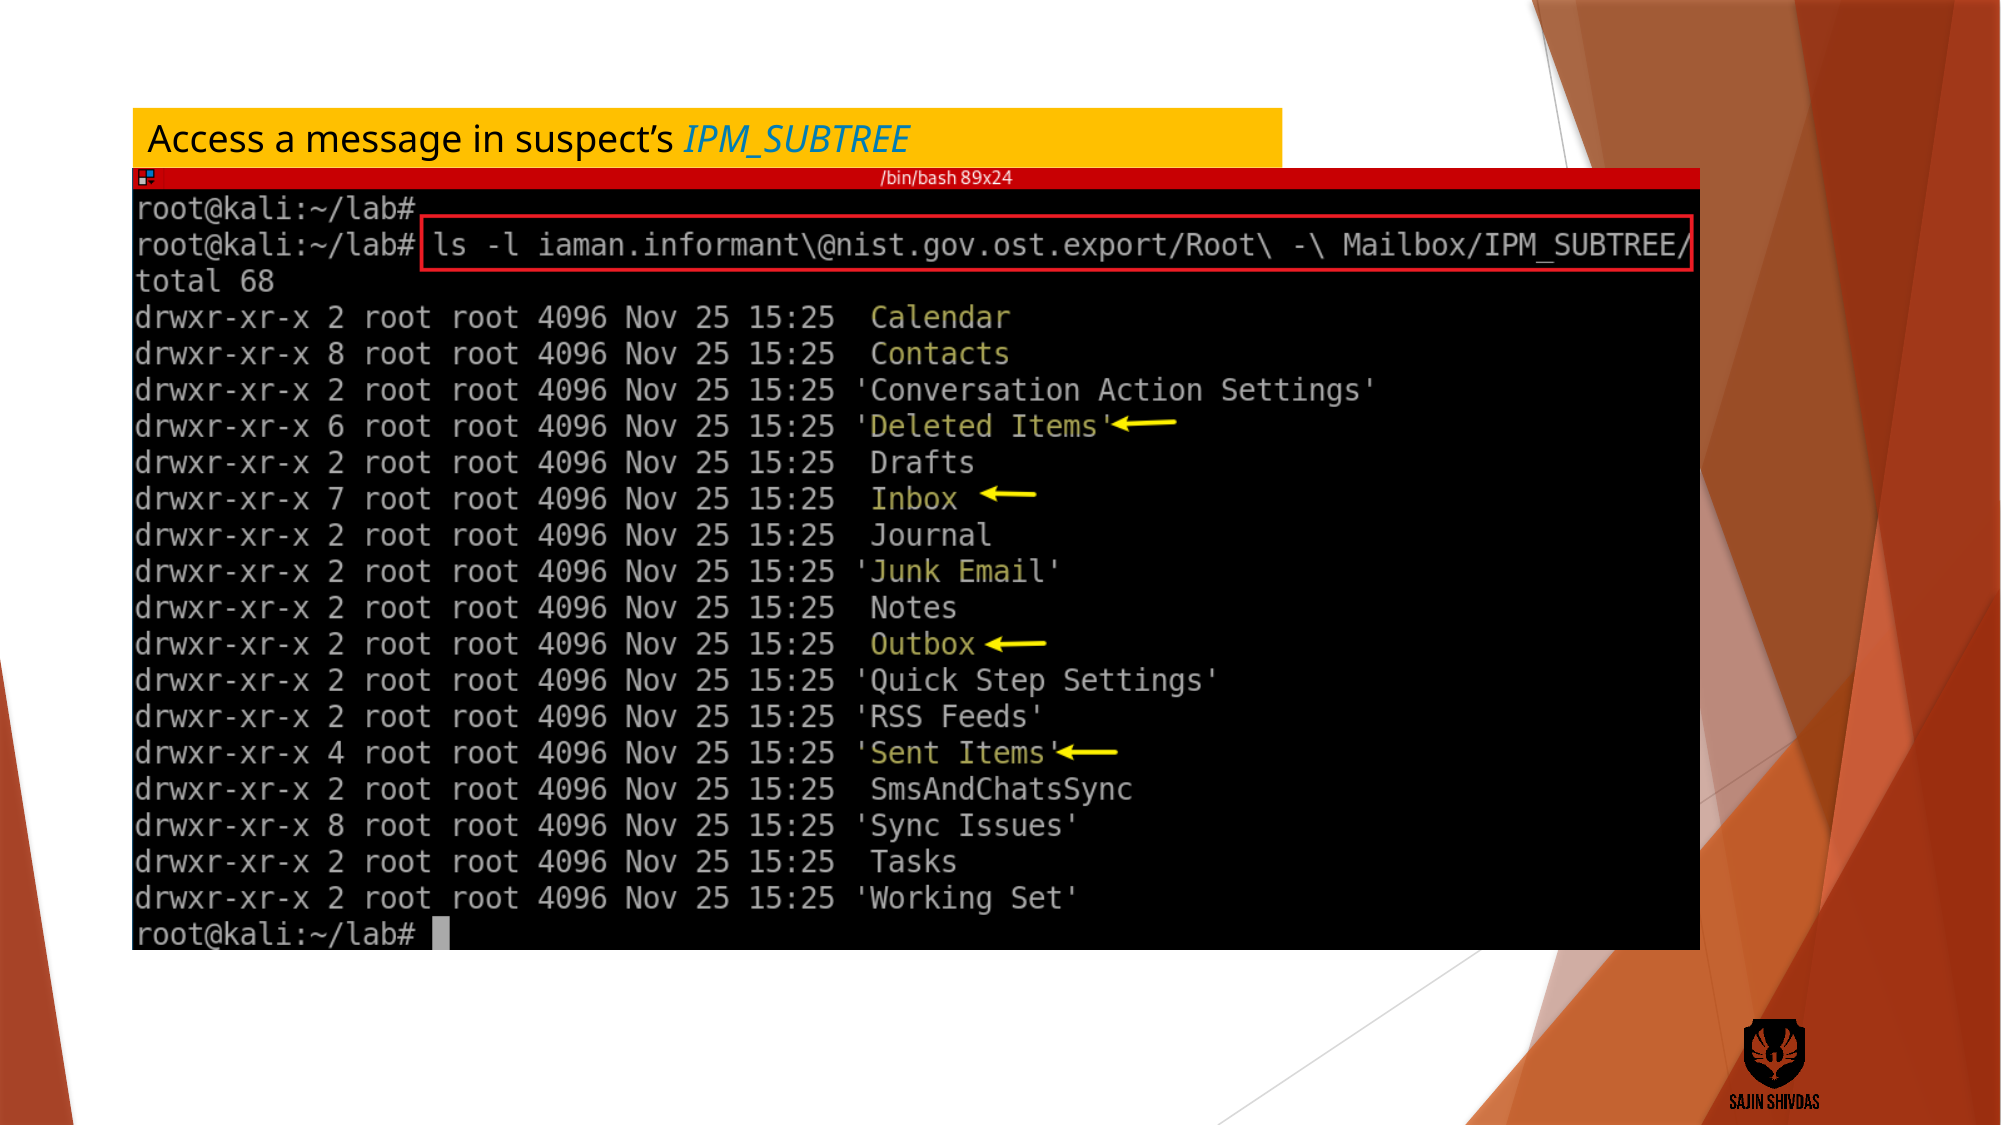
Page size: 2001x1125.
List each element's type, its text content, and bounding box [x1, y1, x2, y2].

picture [132, 167, 1700, 951]
text_box Access a message in suspect’s IPM_SUBTREE [132, 107, 1283, 167]
picture [1719, 1009, 1832, 1121]
